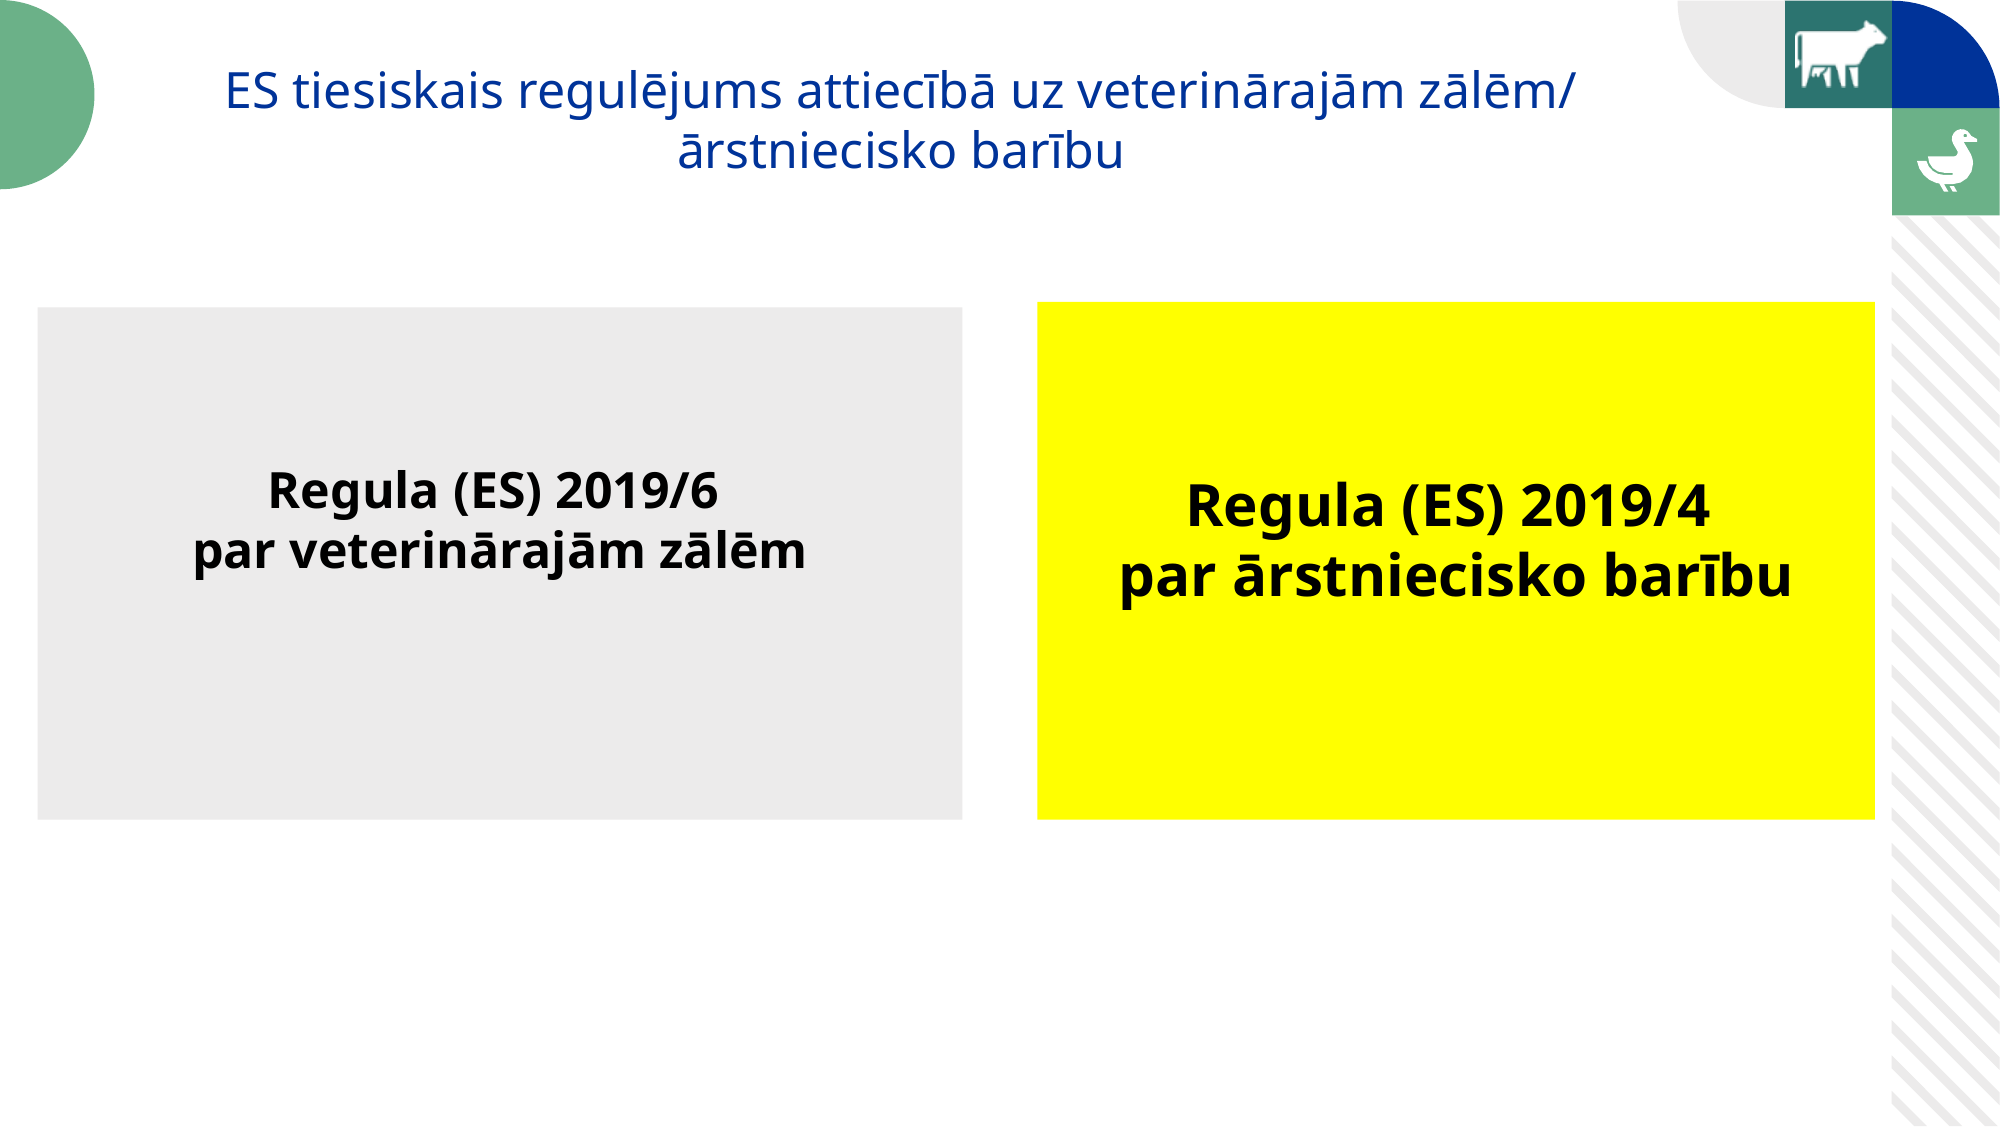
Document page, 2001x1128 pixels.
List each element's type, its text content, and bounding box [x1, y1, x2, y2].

picture [1795, 20, 1888, 88]
list ES tiesiskais regulējums attiecībā uz veterinārajām zālēm/ ārstniecisko barību [125, 51, 1678, 130]
text_box Regula (ES) 2019/4 par ārstniecisko barību [1035, 300, 1877, 822]
text_box Regula (ES) 2019/6 par veterinārajām zālēm [35, 305, 965, 822]
